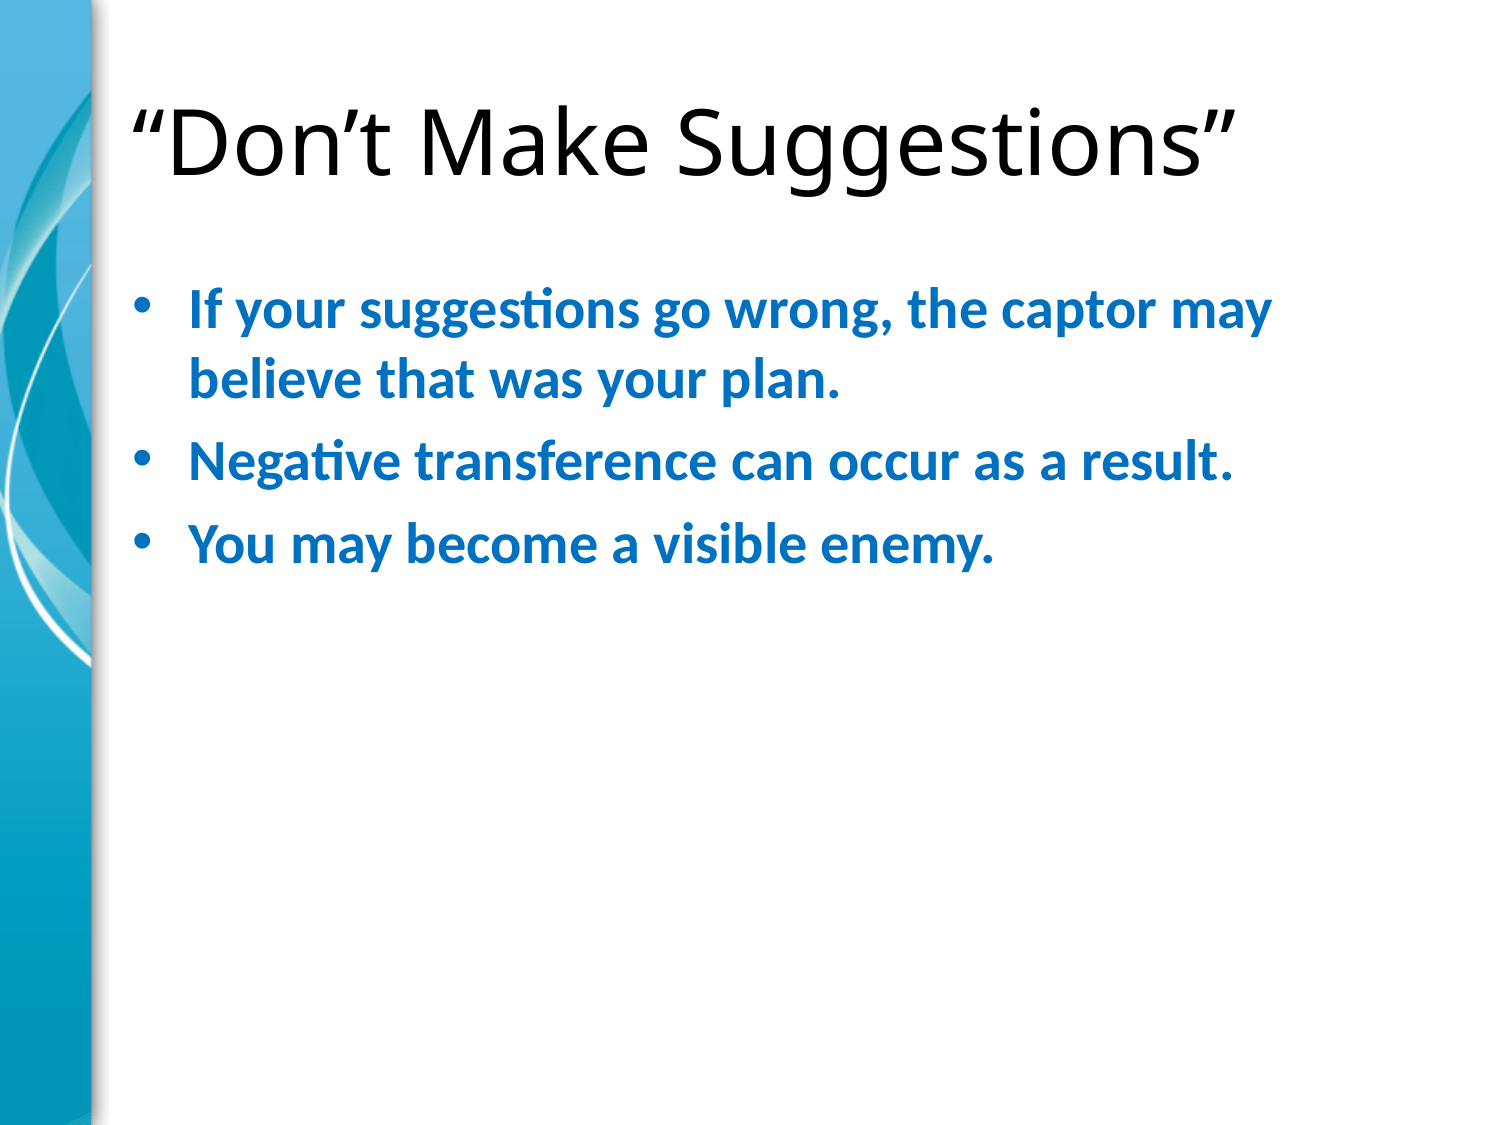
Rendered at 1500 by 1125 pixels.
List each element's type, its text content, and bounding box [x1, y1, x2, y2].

picture [0, 0, 110, 1125]
list If your suggestions go wrong, the captor may believe that was your plan. Negative transference can occur as a result. You may become a visible enemy. [124, 261, 1451, 1096]
title “Don’t Make Suggestions” [124, 44, 1451, 234]
